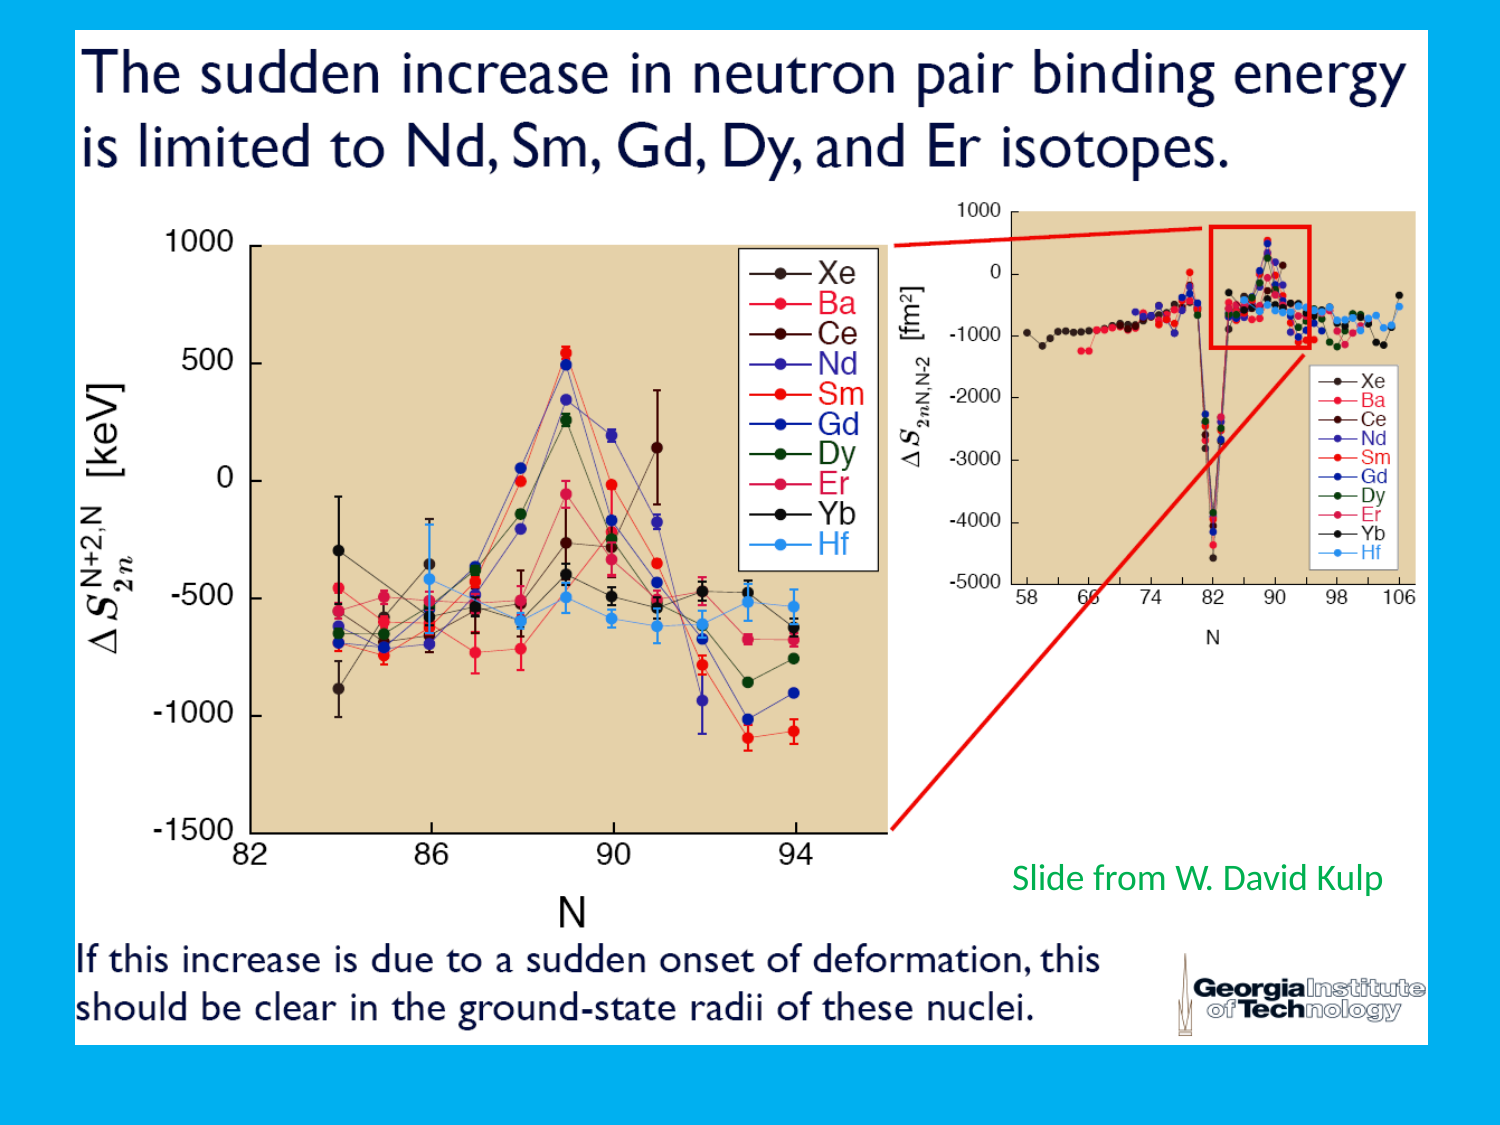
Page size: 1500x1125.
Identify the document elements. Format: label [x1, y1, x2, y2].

picture [76, 31, 1427, 1044]
